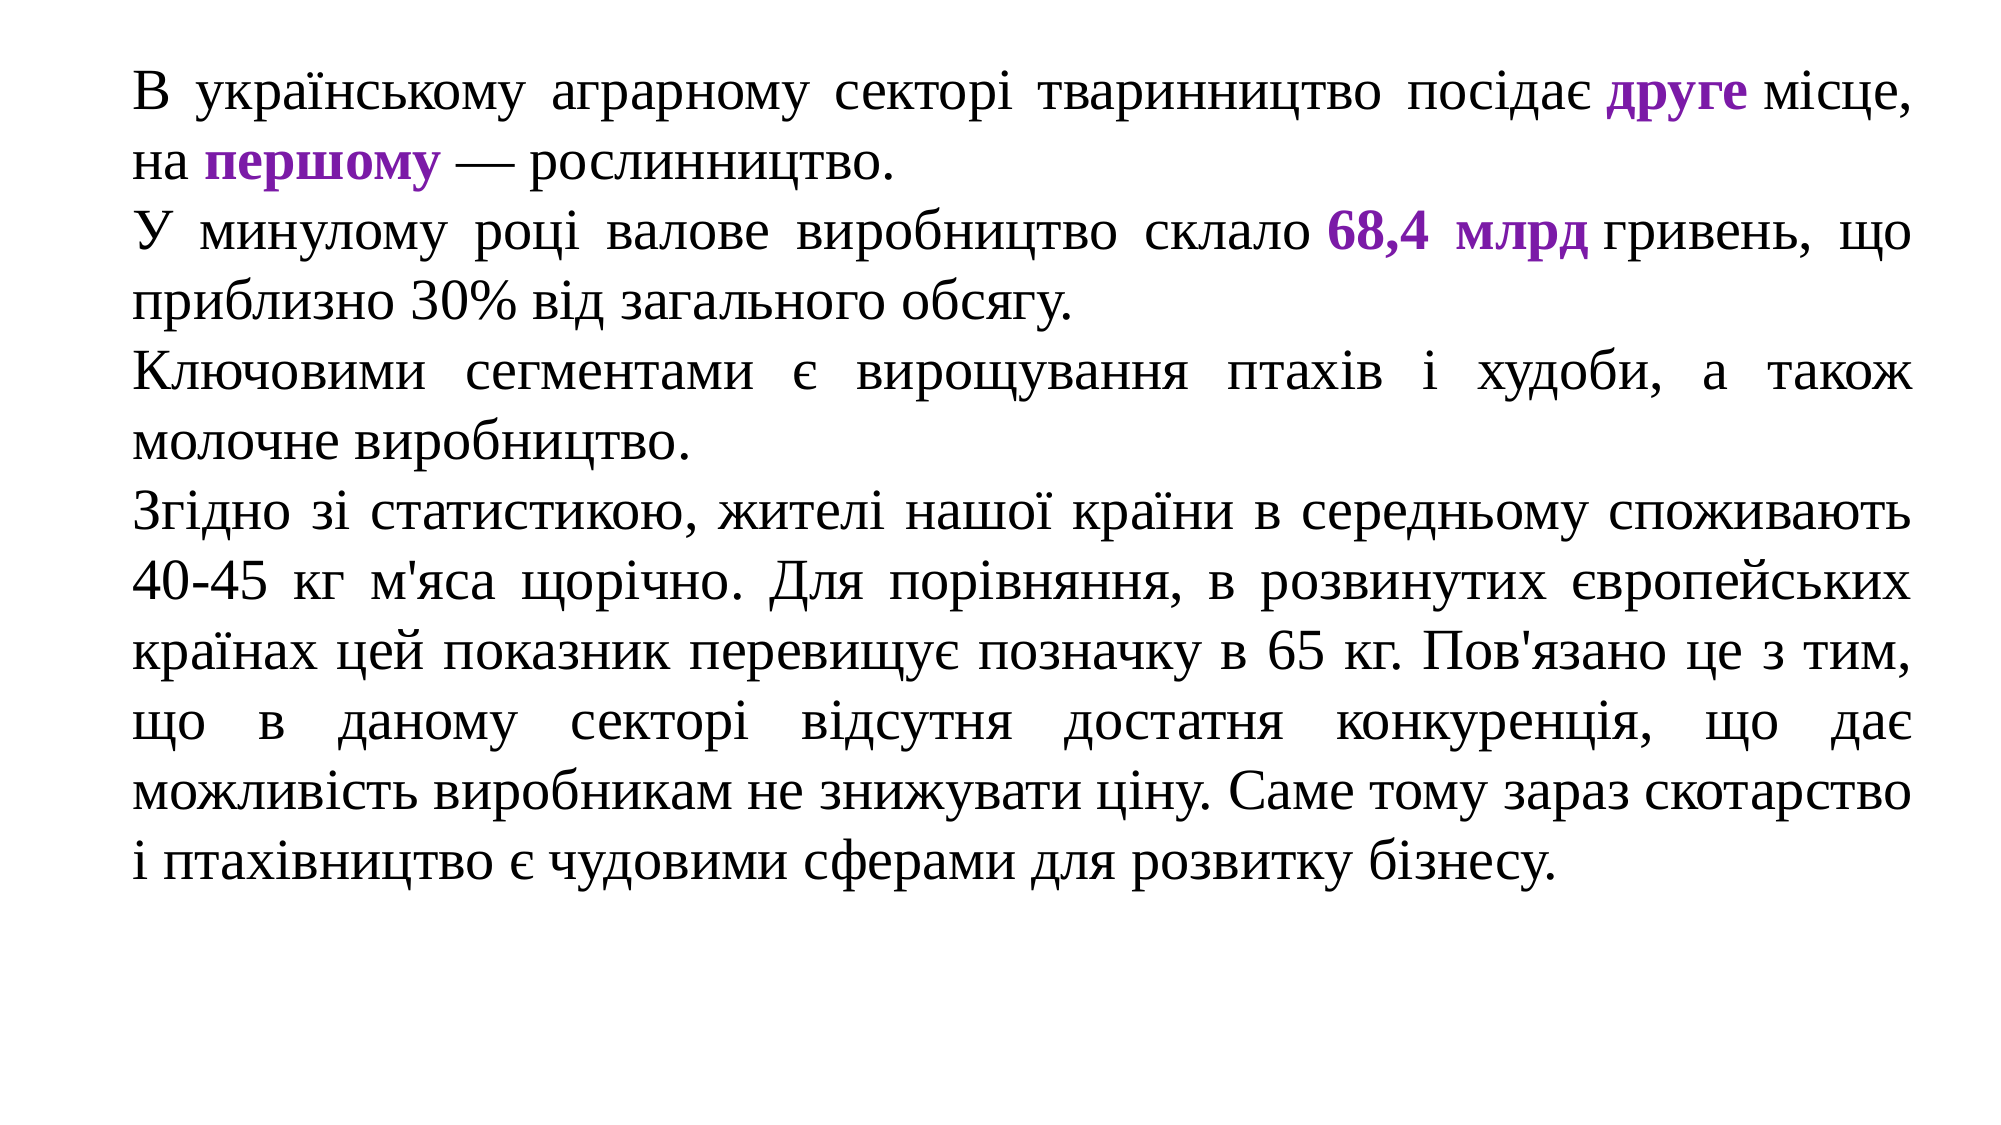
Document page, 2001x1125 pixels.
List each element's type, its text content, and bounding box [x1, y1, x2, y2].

text_box В українському аграрному секторі тваринництво посідає друге місце, на першому — рослинництво. У минулому році валове виробництво склало 68,4 млрд гривень, що приблизно 30% від загального обсягу. Ключовими сегментами є вирощування птахів і худоби, а також молочне виробництво. Згідно зі статистикою, жителі нашої країни в середньому споживають 40-45 кг м'яса щорічно. Для порівняння, в розвинутих європейських країнах цей показник перевищує позначку в 65 кг. Пов'язано це з тим, що в даному секторі відсутня достатня конкуренція, що дає можливість виробникам не знижувати ціну. Саме тому зараз скотарство і птахівництво є чудовими сферами для розвитку бізнесу. [117, 43, 1929, 899]
